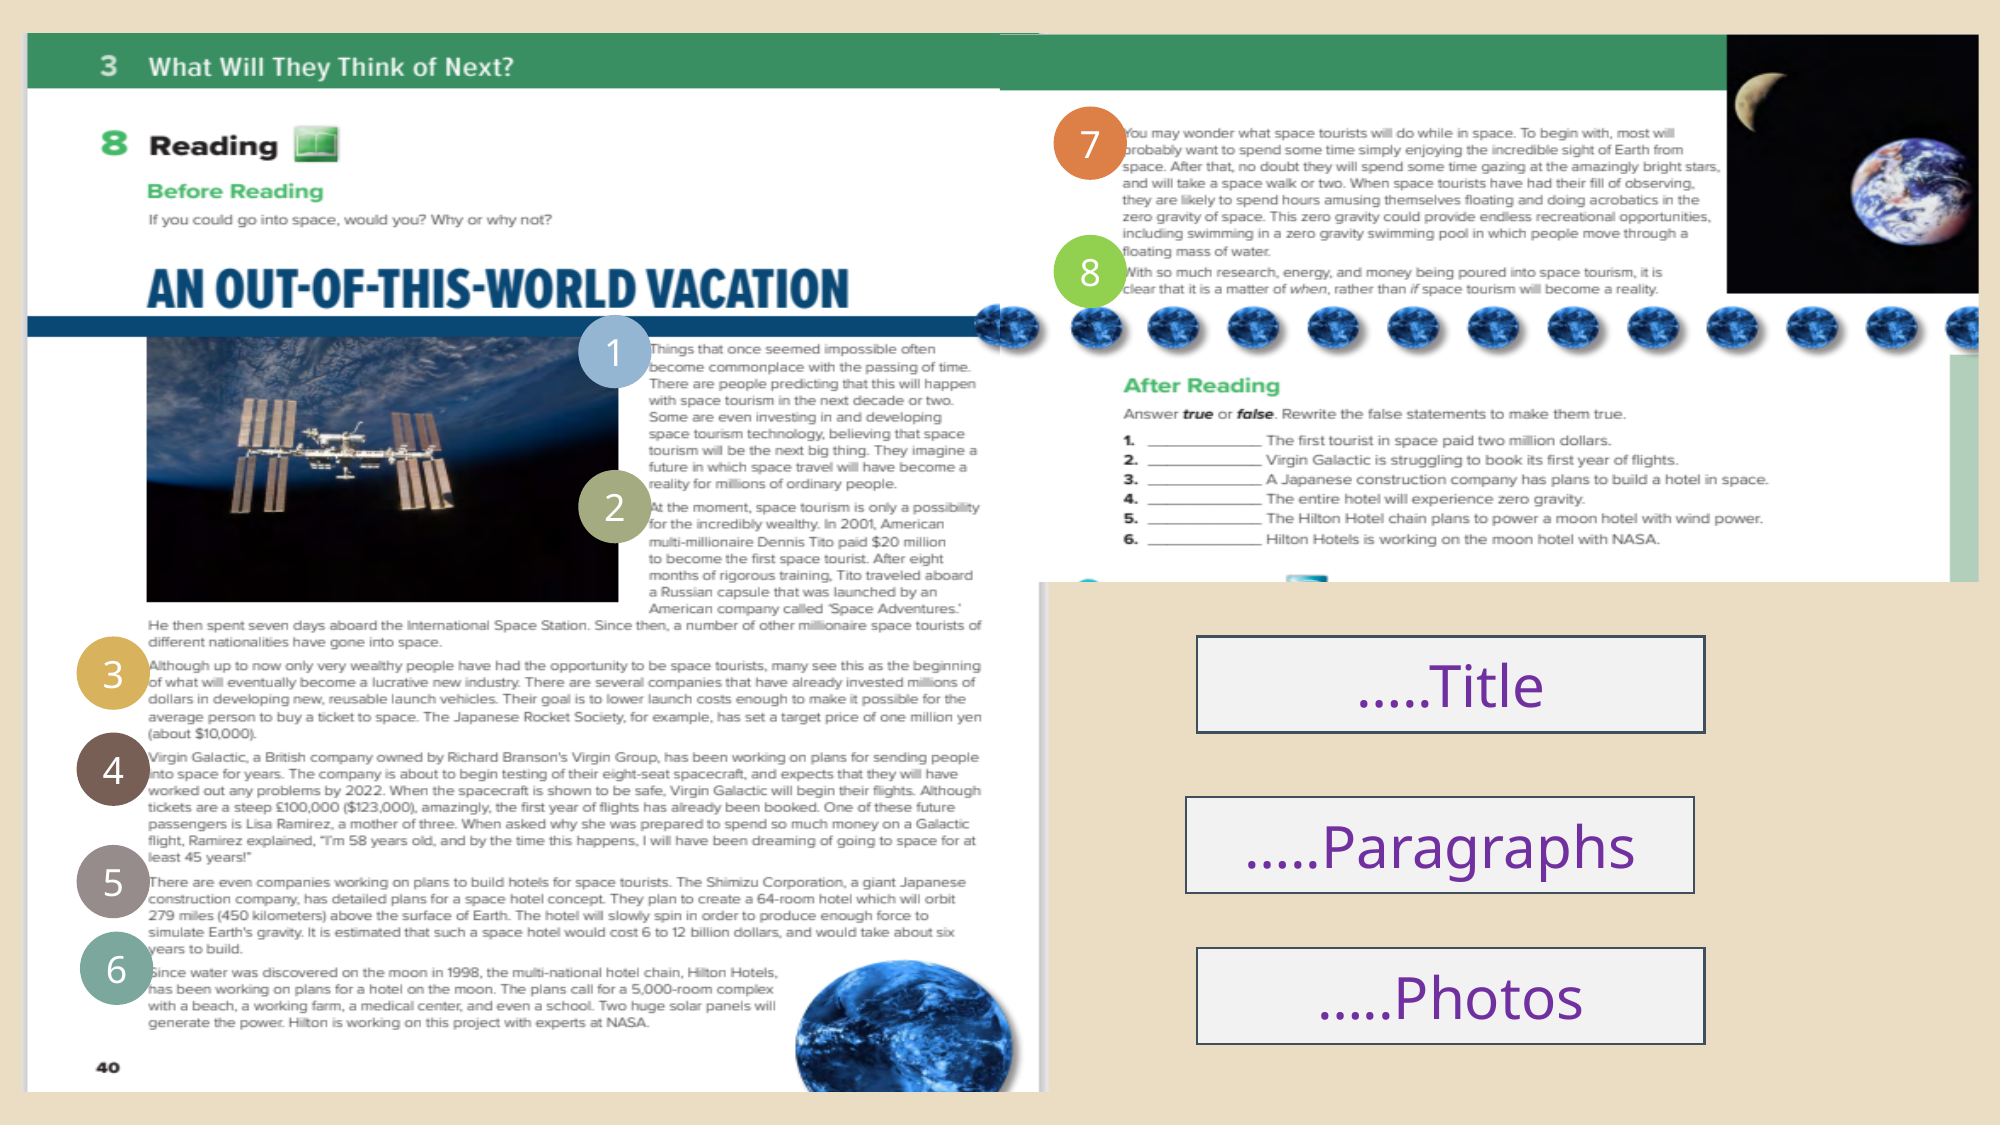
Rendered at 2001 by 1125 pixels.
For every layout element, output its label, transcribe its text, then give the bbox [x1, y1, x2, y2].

picture [21, 33, 1979, 1092]
text_box …..Title [1196, 635, 1706, 734]
text_box …..Photos [1196, 947, 1706, 1045]
text_box …..Paragraphs [1185, 796, 1695, 894]
